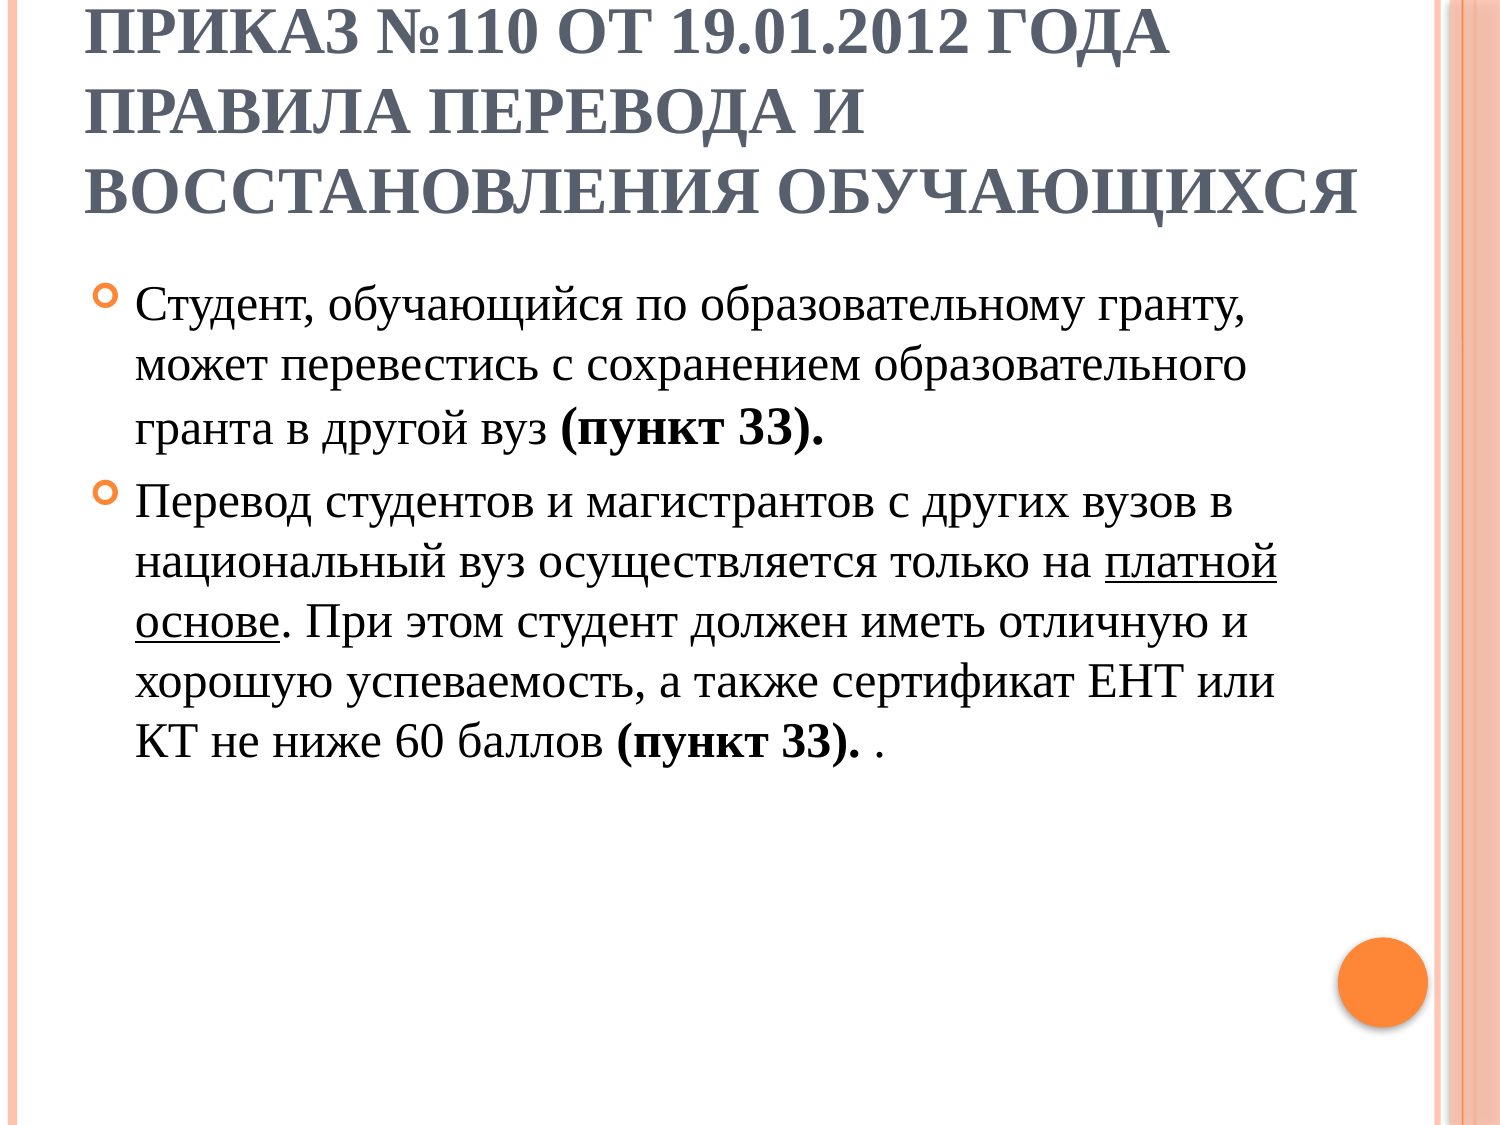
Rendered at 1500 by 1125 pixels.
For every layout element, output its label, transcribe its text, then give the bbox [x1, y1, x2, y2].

list Студент, обучающийся по образовательному гранту, может перевестись с сохранением образовательного гранта в другой вуз (пункт 33). Перевод студентов и магистрантов с других вузов в национальный вуз осуществляется только на платной основе. При этом студент должен иметь отличную и хорошую успеваемость, а также сертификат ЕНТ или КТ не ниже 60 баллов (пункт 33). . [75, 262, 1300, 1062]
title Приказ №110 от 19.01.2012 года Правила перевода и восстановления обучающихся [70, 46, 1421, 235]
